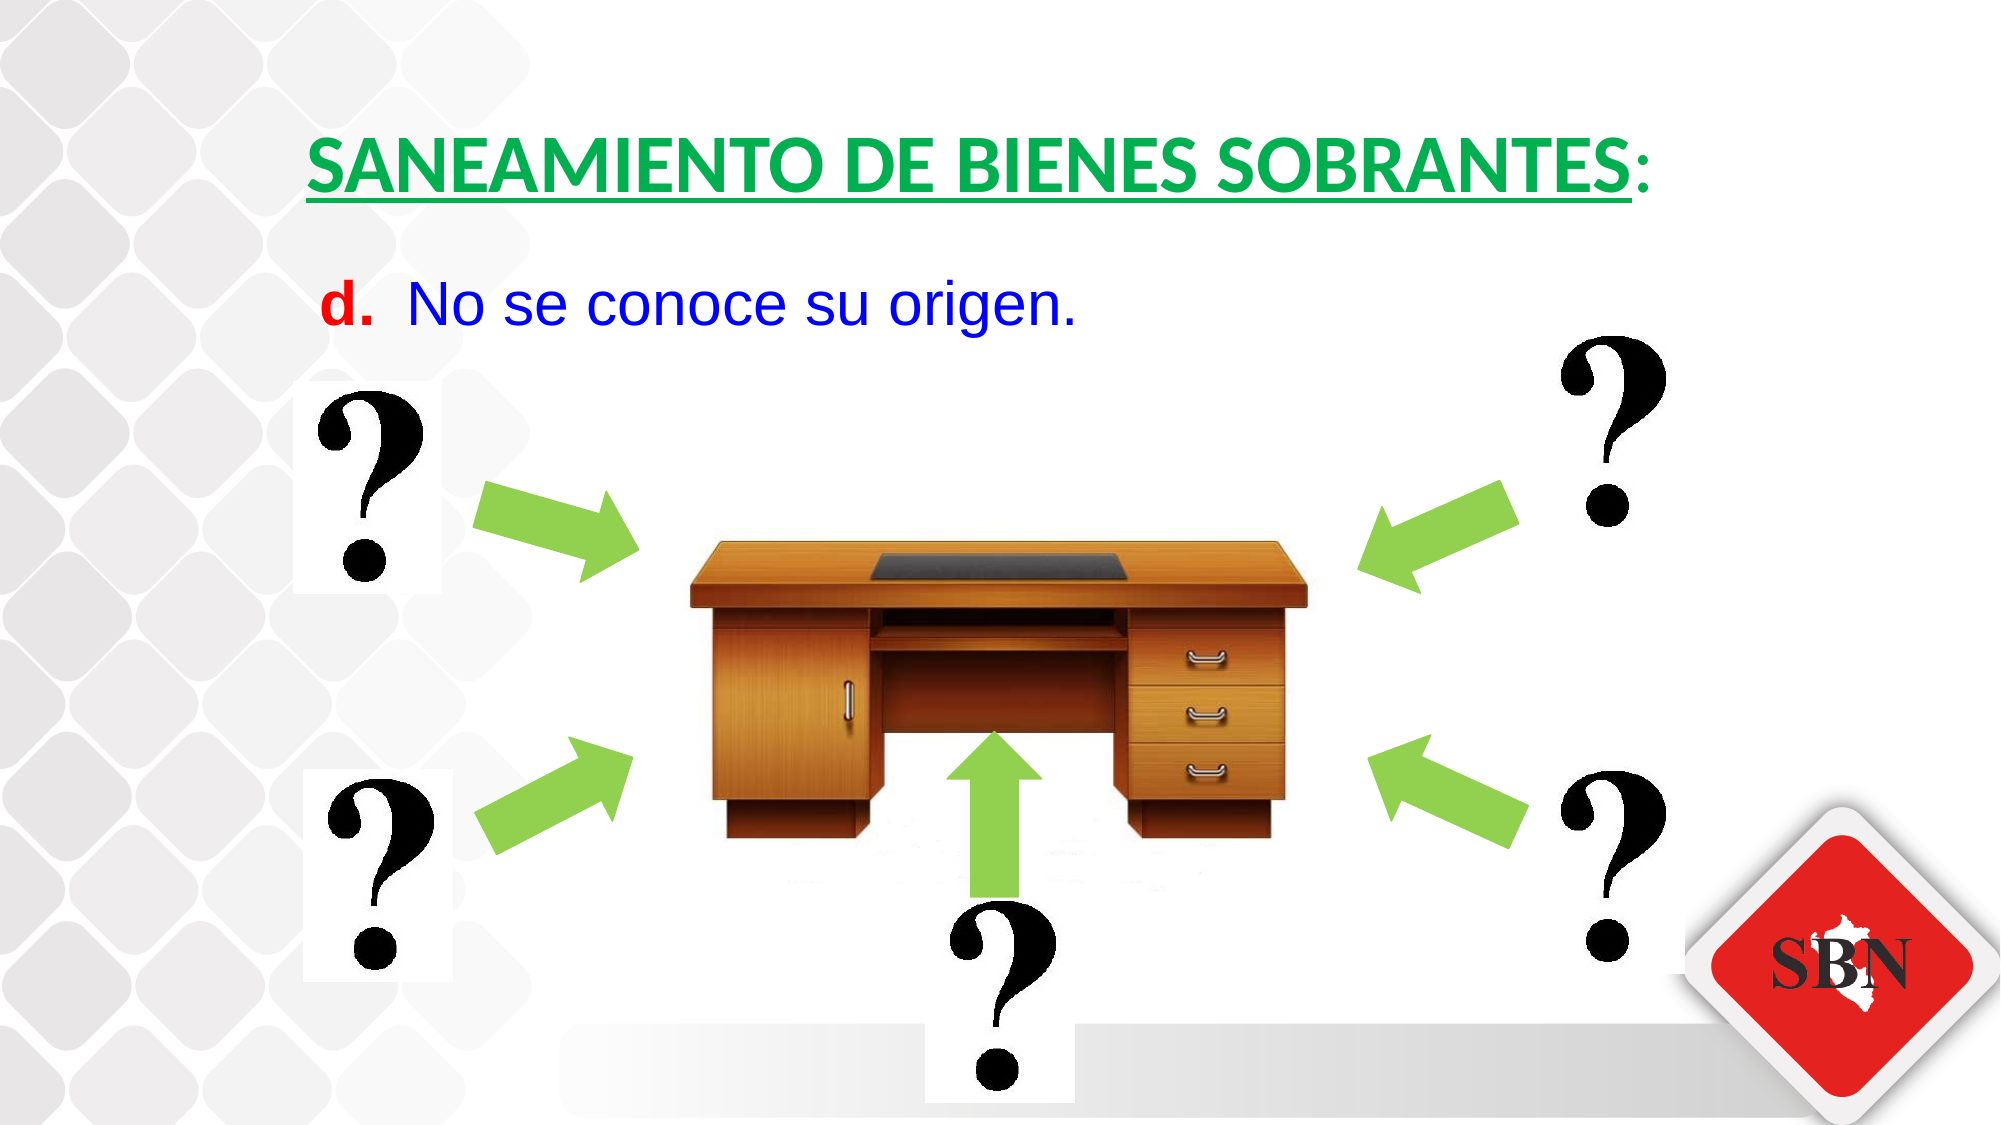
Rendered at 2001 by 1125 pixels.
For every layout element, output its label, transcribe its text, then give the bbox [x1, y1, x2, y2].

text_box [1358, 480, 1519, 594]
picture [0, 0, 2001, 1125]
text_box [474, 737, 633, 855]
text_box [1368, 735, 1529, 849]
text_box No se conoce su origen. [392, 255, 1750, 346]
text_box d. [304, 255, 392, 346]
text_box [473, 481, 639, 583]
text_box SANEAMIENTO DE BIENES SOBRANTES: [291, 101, 1709, 217]
